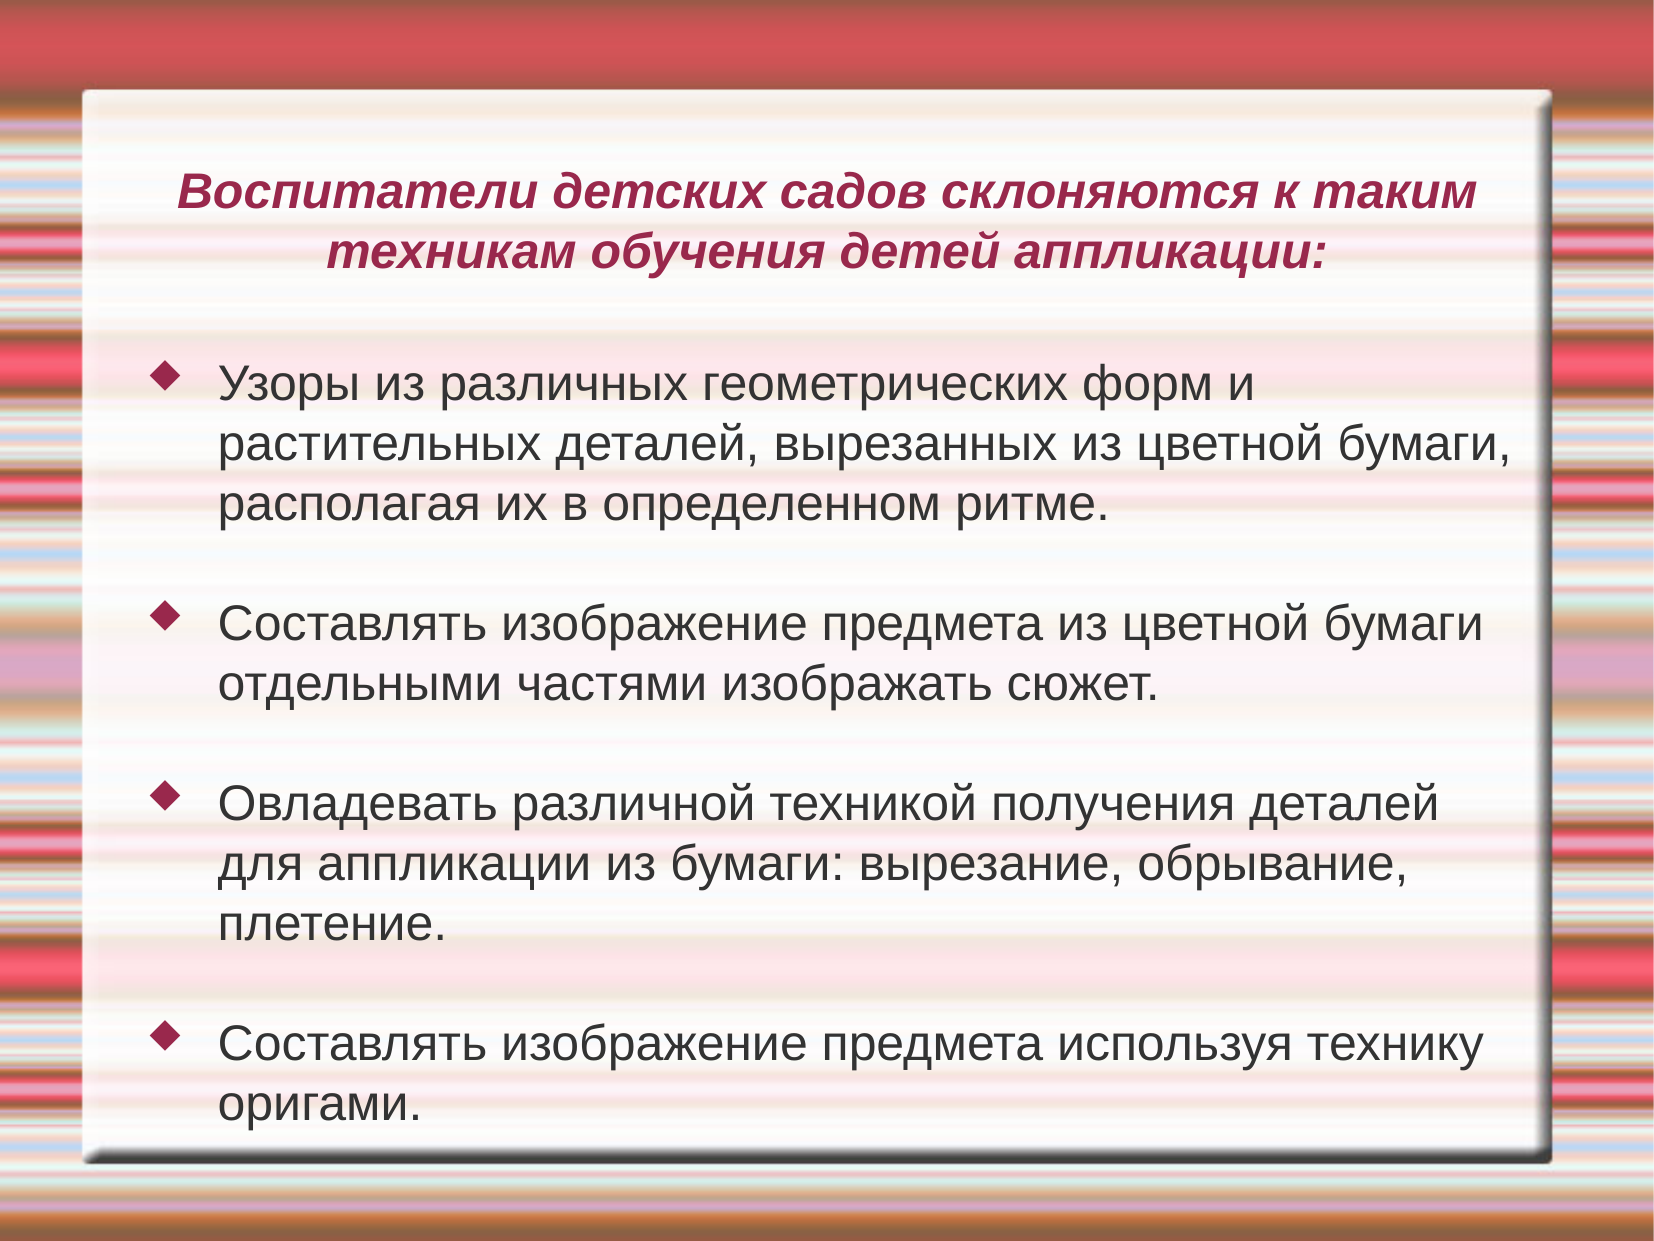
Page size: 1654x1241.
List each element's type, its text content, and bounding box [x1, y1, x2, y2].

list Узоры из различных геометрических форм и растительных деталей, вырезанных из цветной бумаги, располагая их в определенном ритме. Составлять изображение предмета из цветной бумаги отдельными частями изображать сюжет. Овладевать различной техникой получения деталей для аппликации из бумаги: вырезание, обрывание, плетение. Составлять изображение предмета используя технику оригами. [134, 350, 1516, 1132]
title Воспитатели детских садов склоняются к таким техникам обучения детей аппликации: [121, 114, 1534, 322]
picture [0, 0, 1654, 1241]
